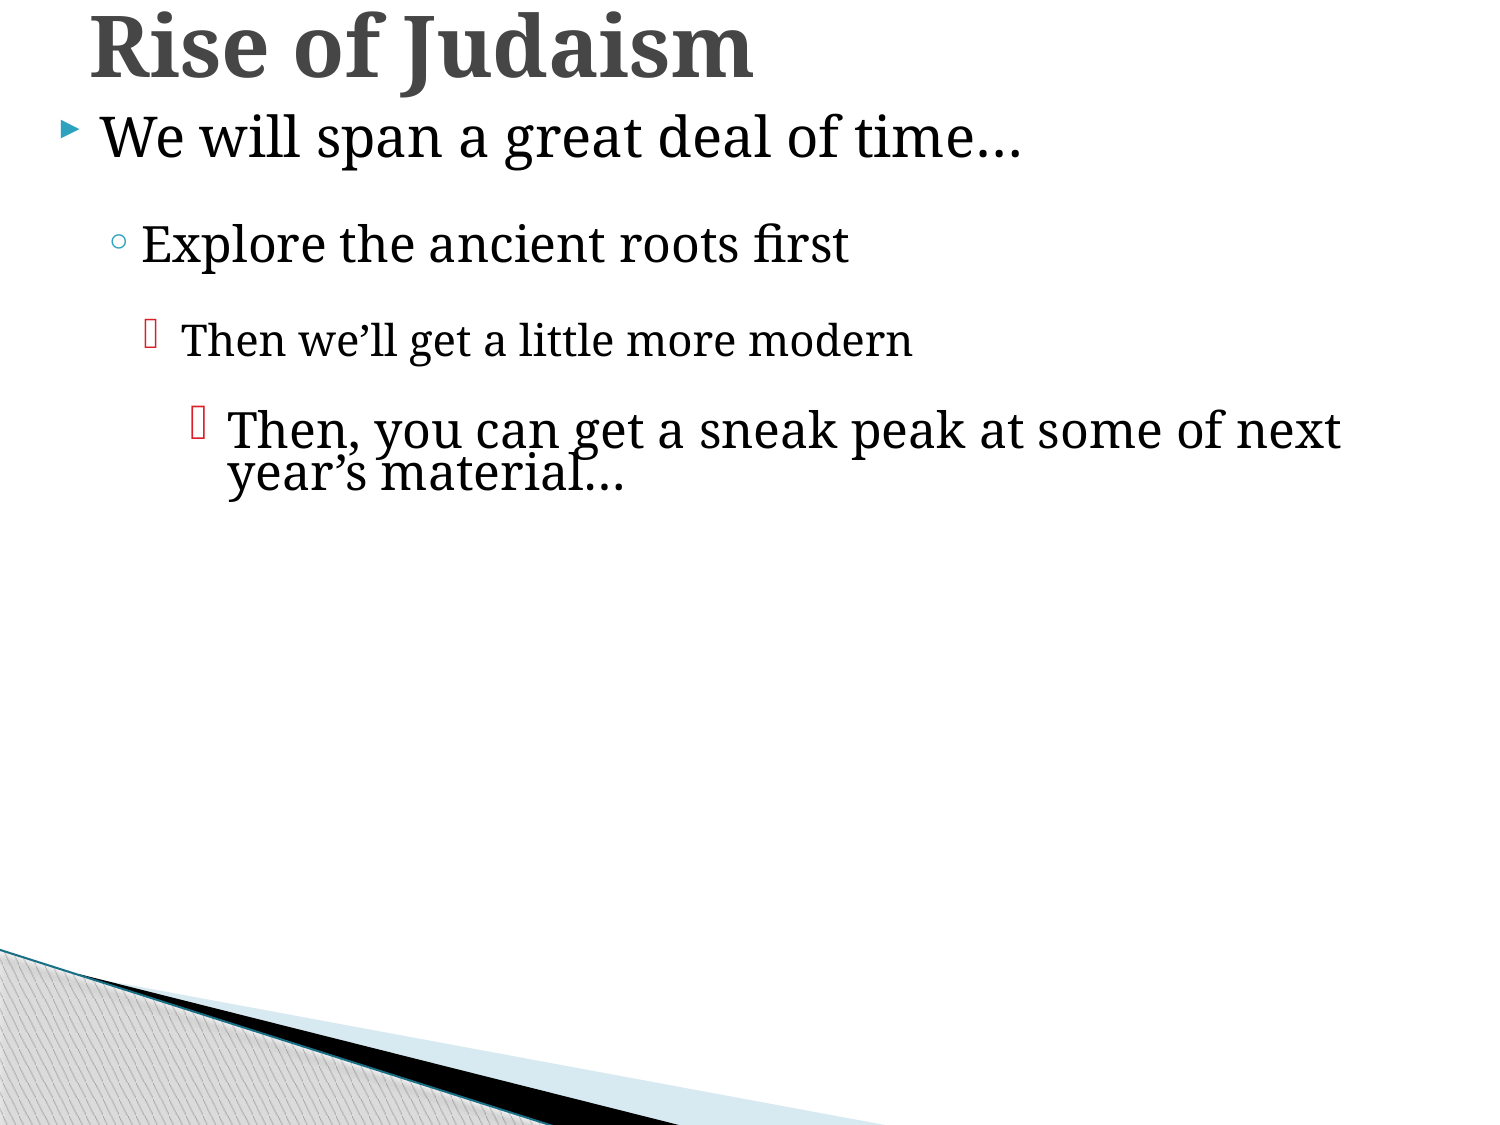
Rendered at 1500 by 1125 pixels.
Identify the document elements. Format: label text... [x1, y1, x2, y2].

list We will span a great deal of time… Explore the ancient roots first Then we’ll get a little more modern Then, you can get a sneak peak at some of next year’s material… [24, 112, 1475, 1100]
title Rise of Judaism [75, 0, 1425, 138]
